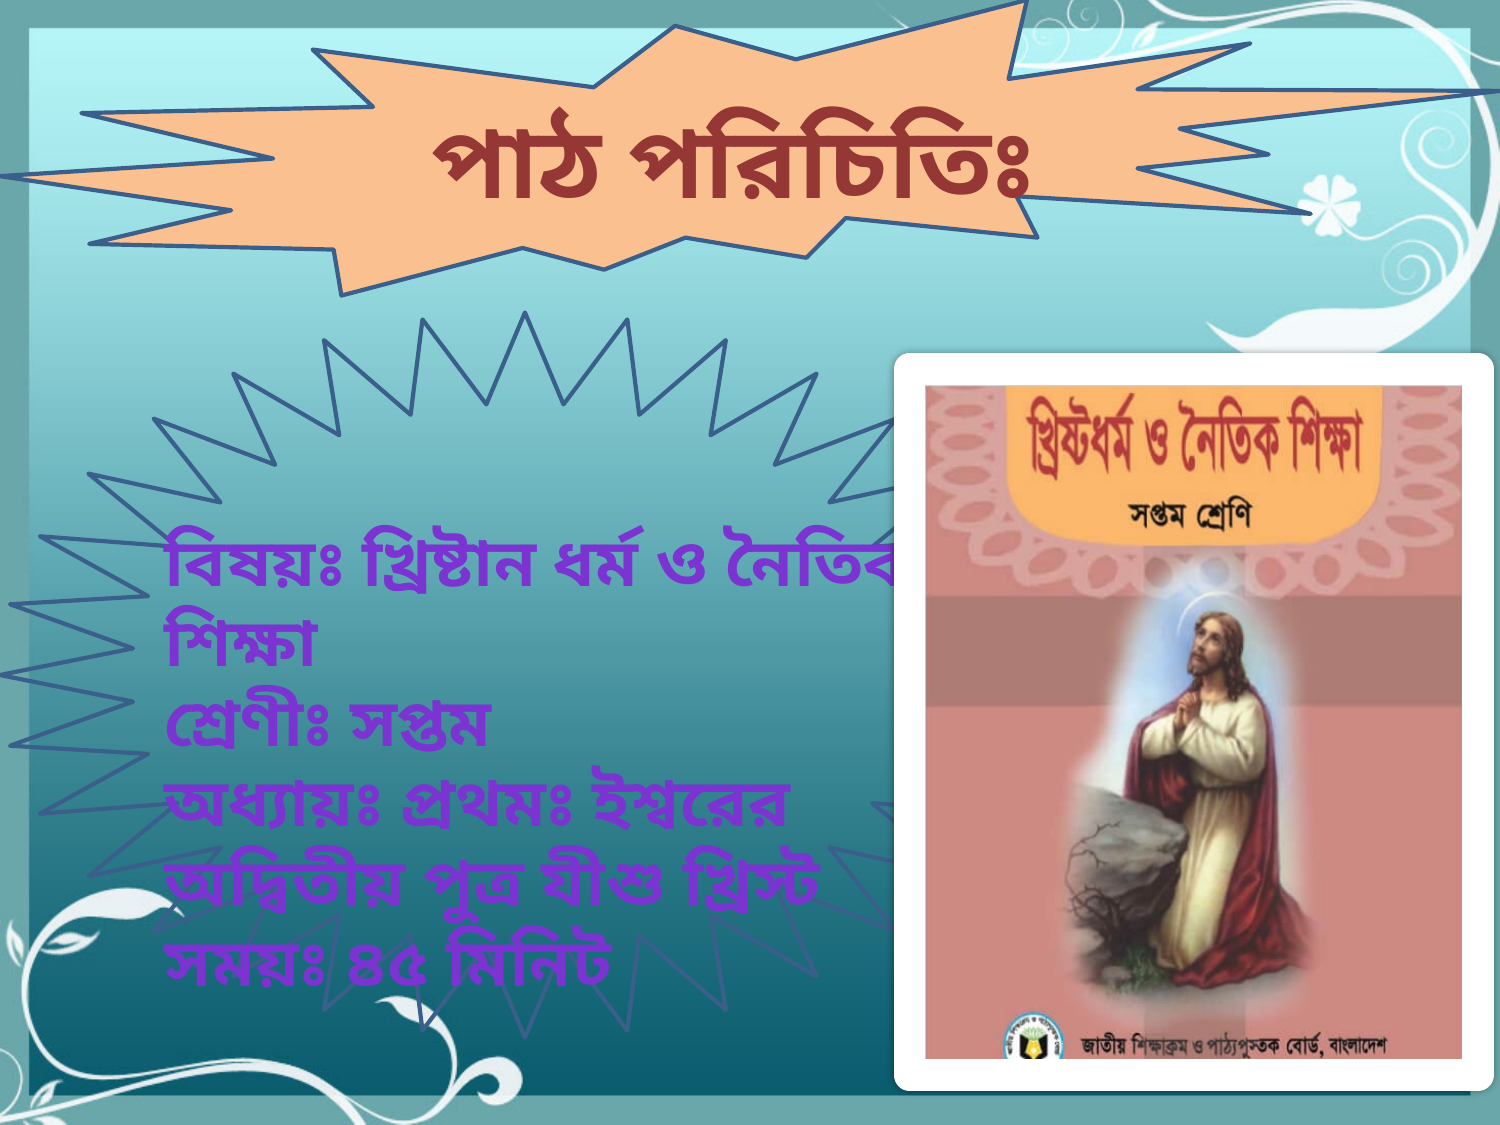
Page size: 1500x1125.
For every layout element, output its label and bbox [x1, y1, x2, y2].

picture [0, 296, 1500, 1125]
text_box [0, 0, 1500, 296]
text_box [0, 312, 1051, 1038]
